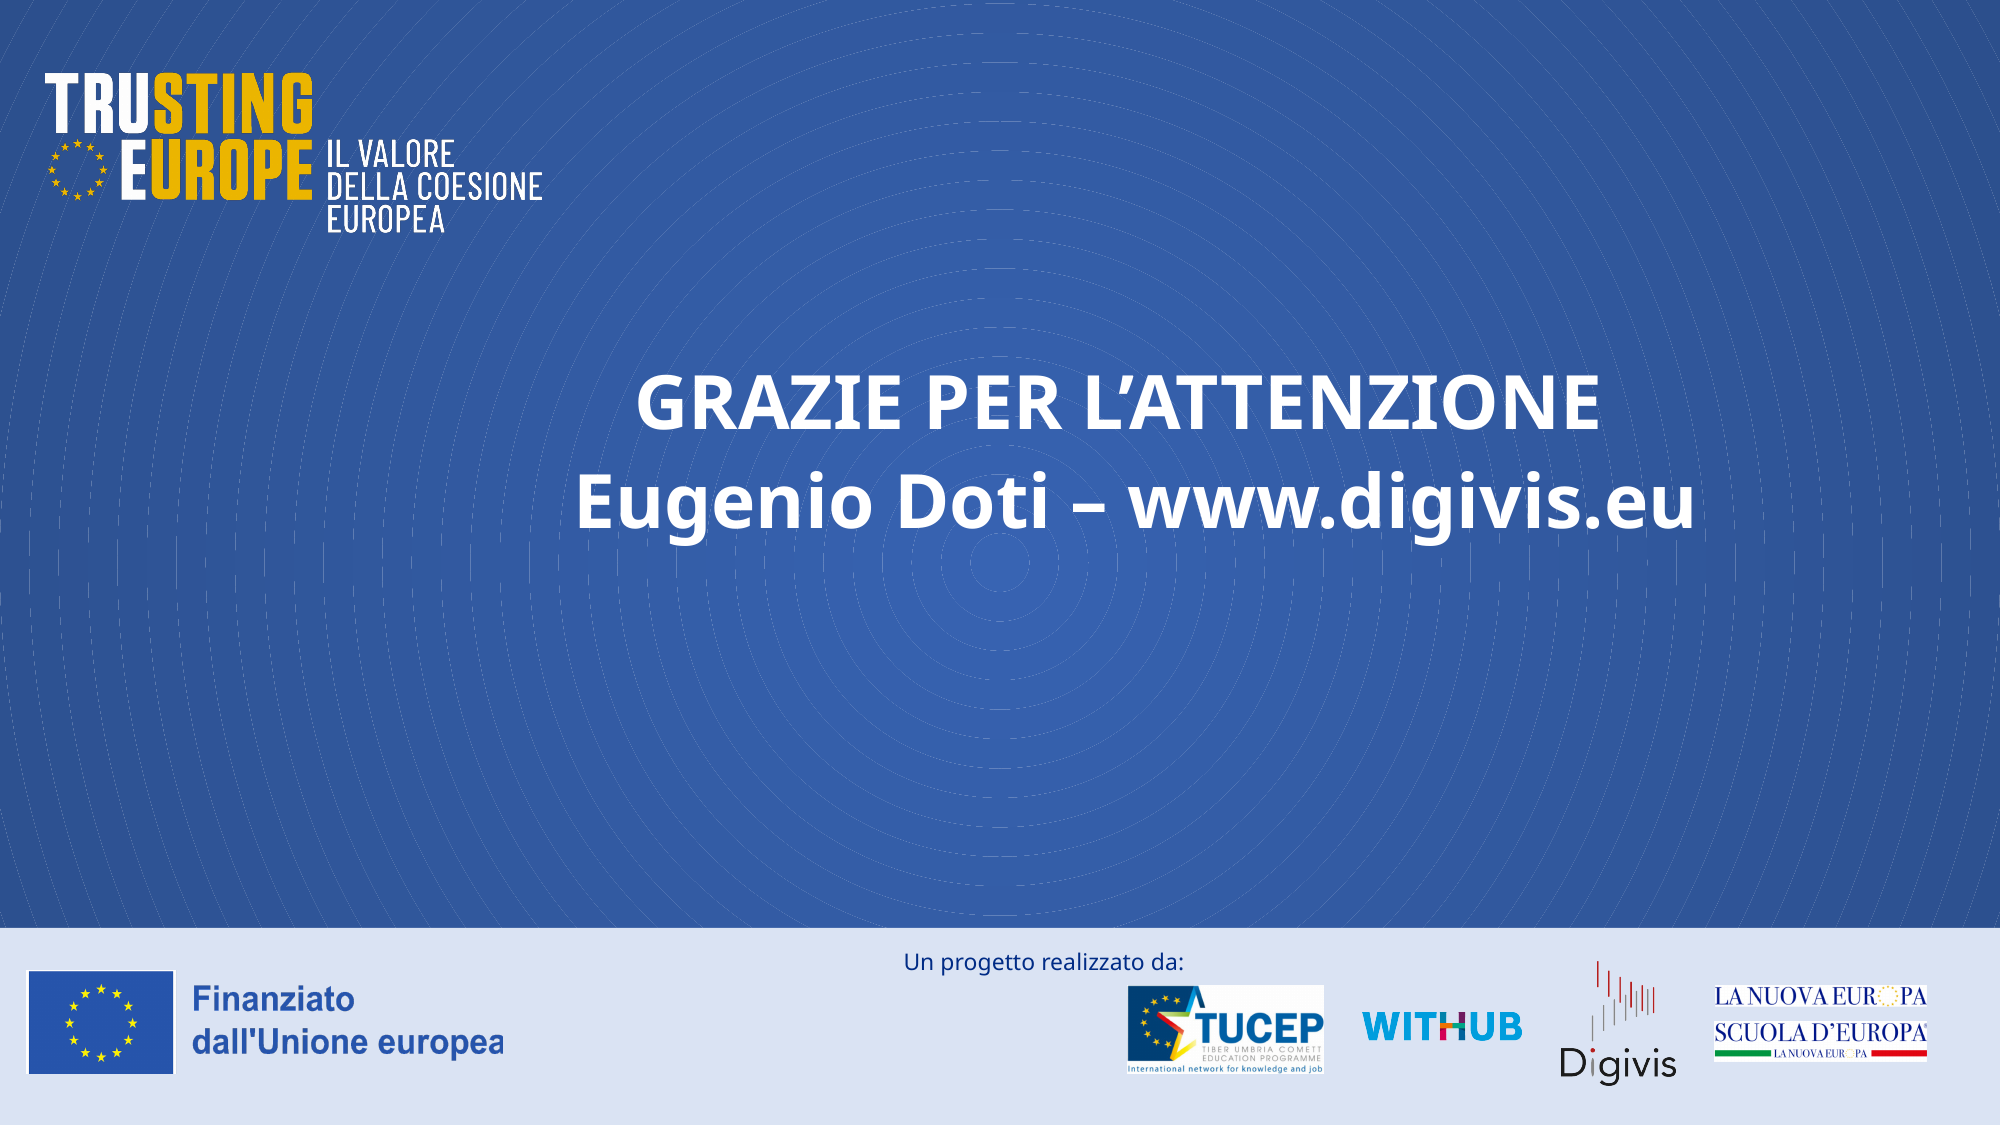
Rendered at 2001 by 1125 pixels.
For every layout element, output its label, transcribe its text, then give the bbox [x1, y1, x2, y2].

picture [1517, 1012, 1522, 1027]
picture [1386, 1012, 1392, 1025]
picture [1561, 961, 1676, 1086]
text_box Eugenio Doti – www.digivis.eu [277, 445, 1800, 551]
picture [1478, 1012, 1487, 1034]
text_box [0, 927, 2000, 1125]
picture [26, 970, 503, 1074]
picture [1362, 1017, 1368, 1041]
text_box GRAZIE PER L’ATTENZIONE [338, 347, 1861, 452]
picture [1714, 985, 1927, 1062]
picture [1378, 1029, 1384, 1041]
picture [1430, 1012, 1475, 1041]
picture [45, 51, 542, 233]
picture [1394, 1012, 1403, 1041]
text_box Un progetto realizzato da: [886, 940, 1289, 1073]
picture [1489, 1012, 1499, 1041]
picture [1411, 1012, 1421, 1041]
picture [1127, 985, 1324, 1074]
picture [1371, 1012, 1376, 1026]
